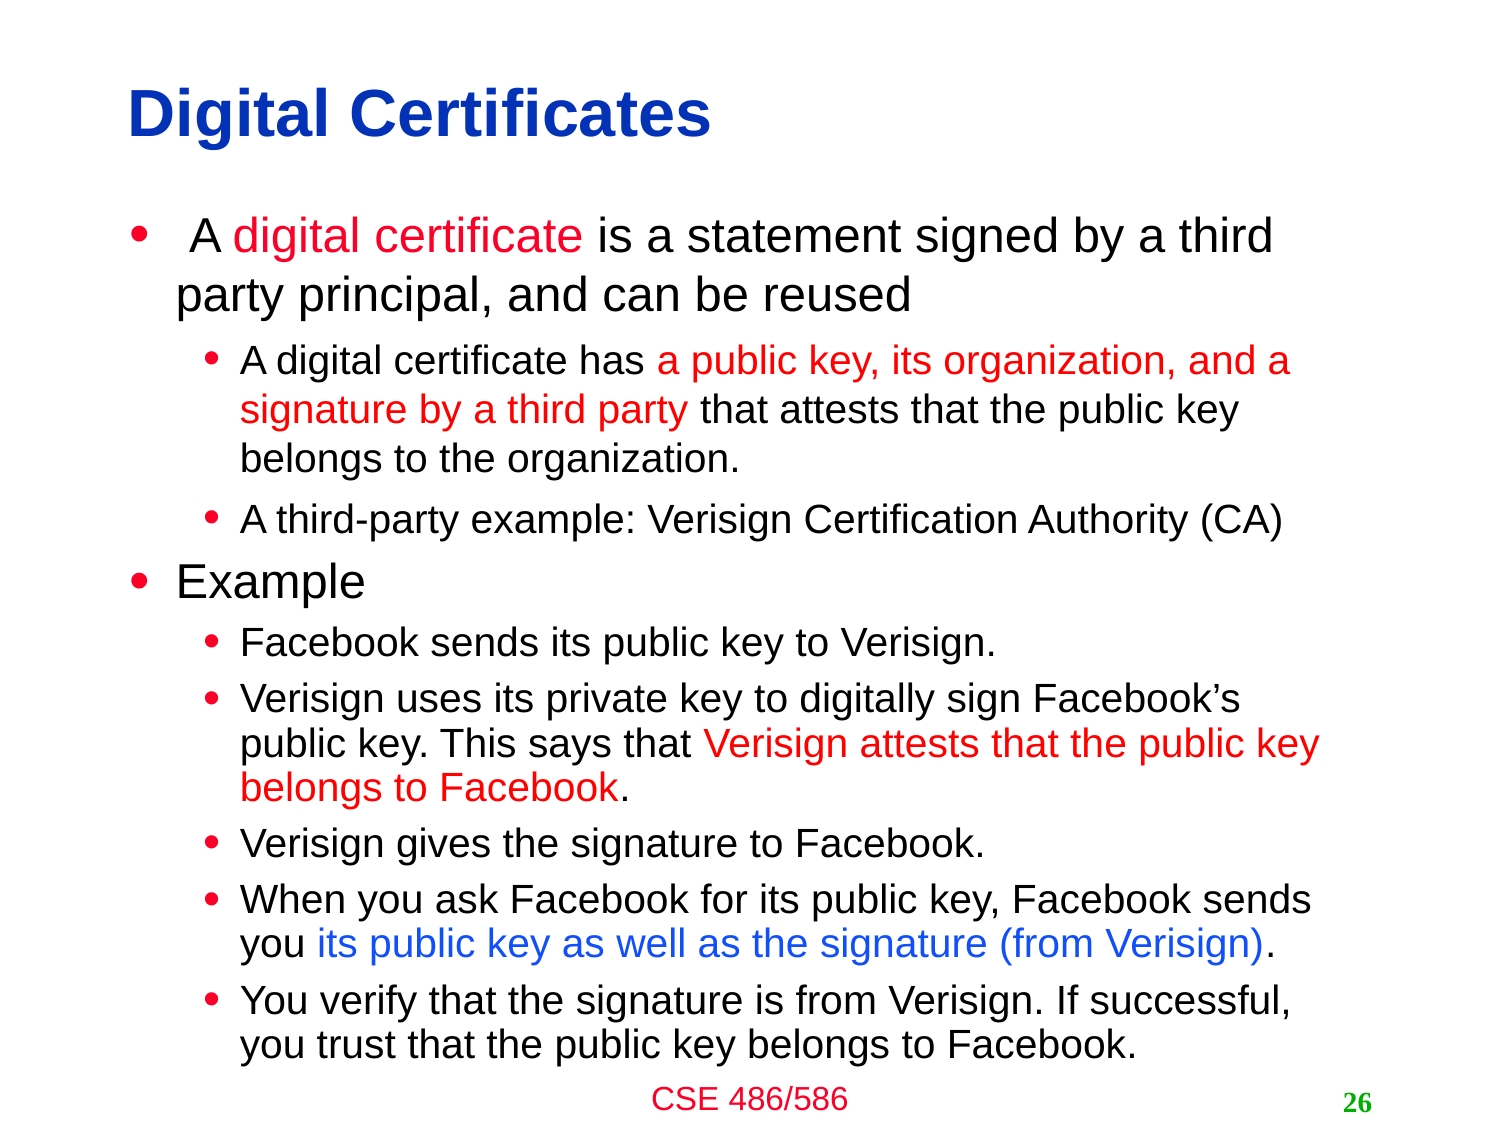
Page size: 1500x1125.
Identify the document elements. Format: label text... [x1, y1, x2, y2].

title Digital Certificates [112, 53, 1310, 176]
slide_number 26 [1074, 1076, 1388, 1125]
list A digital certificate is a statement signed by a third party principal, and can be reused A digital certificate has a public key, its organization, and a signature by a third party that attests that the public key belongs to the organization. A third-party example: Verisign Certification Authority (CA) Example Facebook sends its public key to Verisign. Verisign uses its private key to digitally sign Facebook’s public key. This says that Verisign attests that the public key belongs to Facebook. Verisign gives the signature to Facebook. When you ask Facebook for its public key, Facebook sends you its public key as well as the signature (from Verisign). You verify that the signature is from Verisign. If successful, you trust that the public key belongs to Facebook. [114, 195, 1376, 1078]
